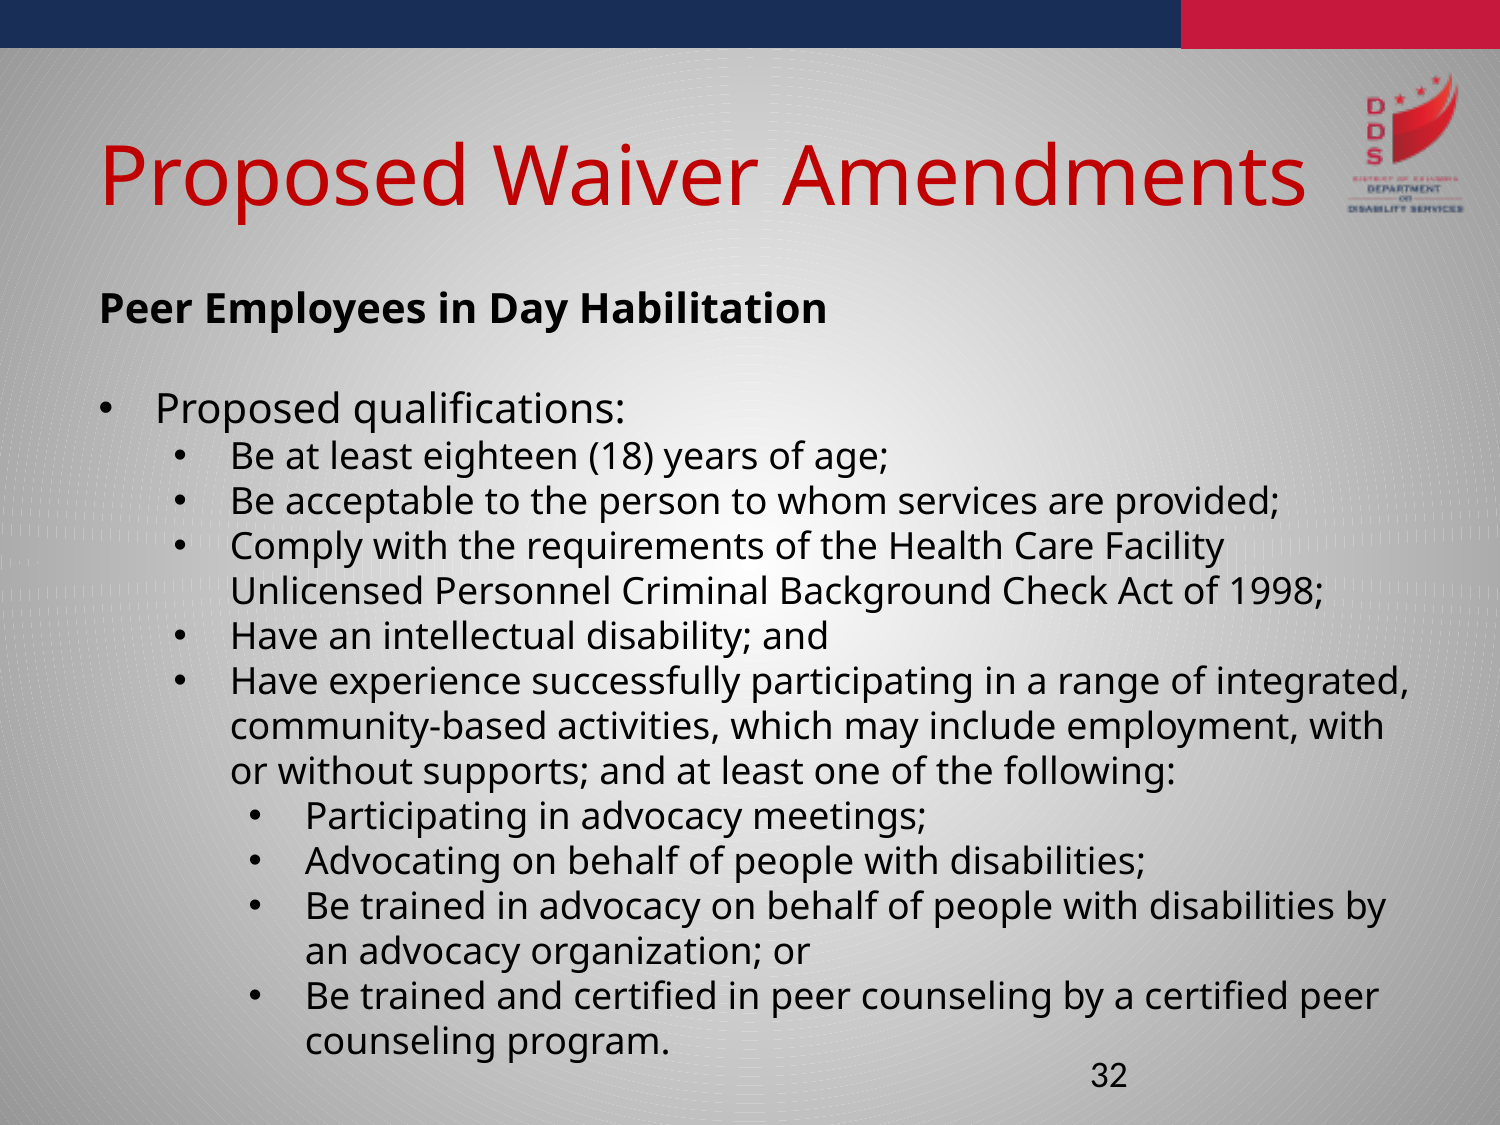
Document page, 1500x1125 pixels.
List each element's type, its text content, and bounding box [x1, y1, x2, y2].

slide_number 32 [1074, 1042, 1425, 1103]
text_box Proposed Waiver Amendments Peer Employees in Day Habilitation Proposed qualifications: Be at least eighteen (18) years of age; Be acceptable to the person to whom services are provided; Comply with the requirements of the Health Care Facility Unlicensed Personnel Criminal Background Check Act of 1998; Have an intellectual disability; and Have experience successfully participating in a range of integrated, community-based activities, which may include employment, with or without supports; and at least one of the following: Participating in advocacy meetings; Advocating on behalf of people with disabilities; Be trained in advocacy on behalf of people with disabilities by an advocacy organization; or Be trained and certified in peer counseling by a certified peer counseling program. [83, 114, 1440, 1125]
picture [0, 0, 1500, 236]
